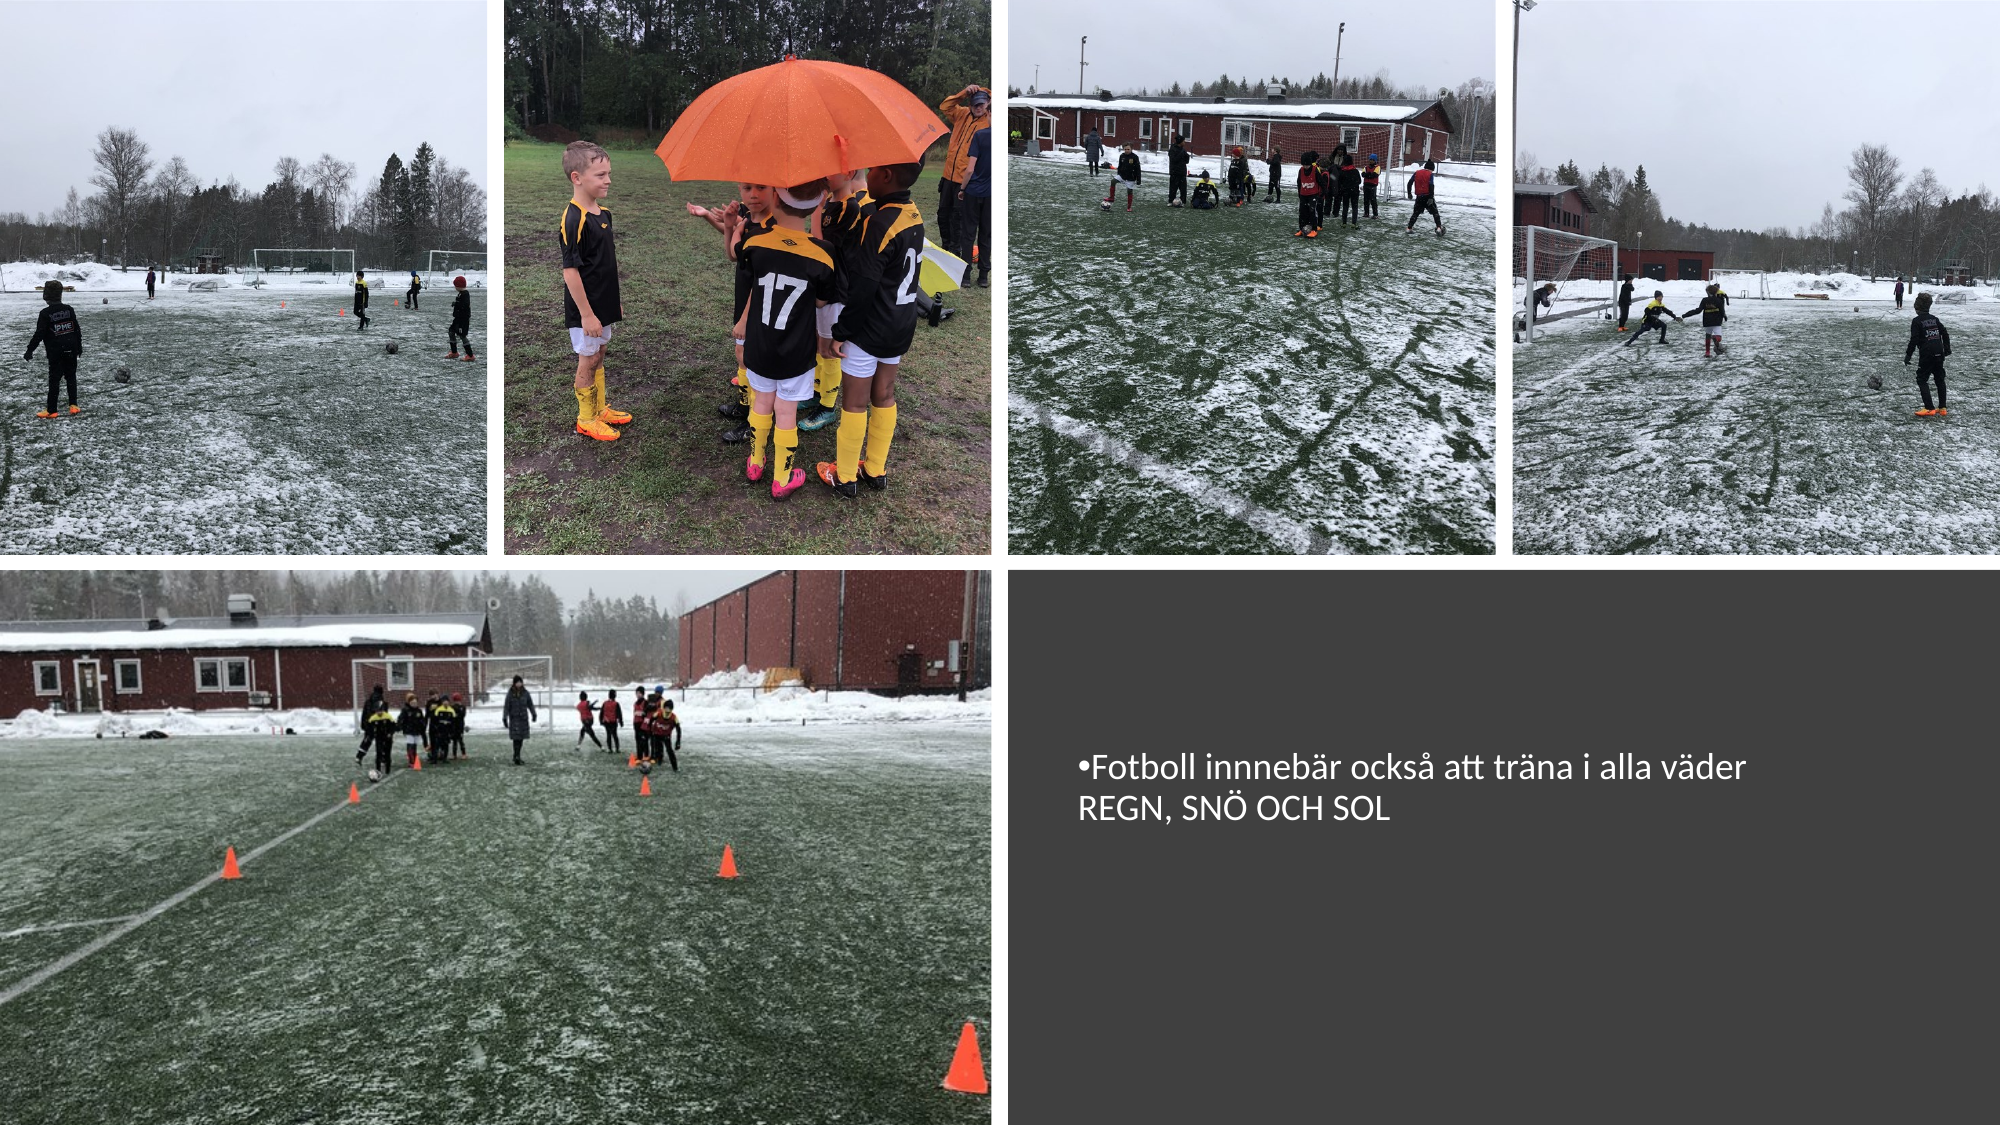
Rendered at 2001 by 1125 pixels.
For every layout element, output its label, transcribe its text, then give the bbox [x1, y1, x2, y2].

text_box Fotboll innnebär också att träna i alla väder REGN, SNÖ OCH SOL [1062, 739, 1944, 1029]
picture [0, 0, 488, 555]
picture [0, 569, 992, 1125]
text_box [1007, 569, 2000, 1125]
text_box [0, 0, 2000, 1125]
picture [504, 0, 992, 555]
picture [1512, 0, 2000, 555]
picture [1008, 0, 1496, 555]
